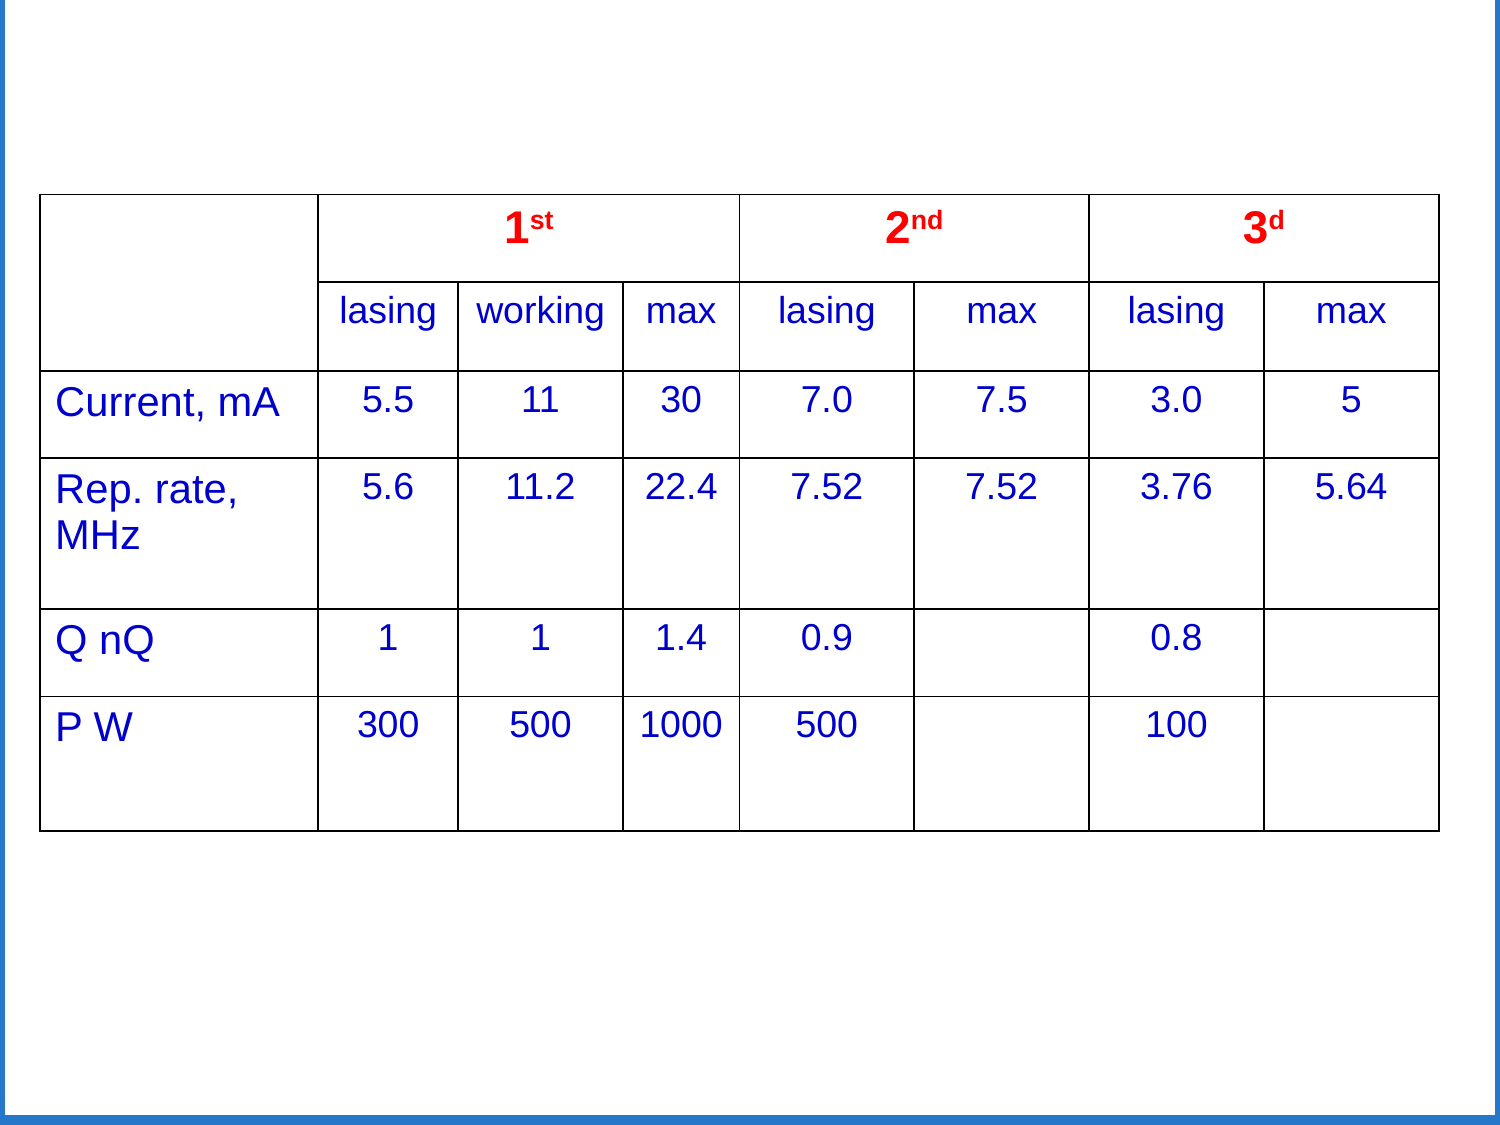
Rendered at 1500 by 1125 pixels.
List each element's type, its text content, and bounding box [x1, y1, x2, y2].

table_cell [915, 610, 1088, 696]
table_cell Current, mA [41, 372, 317, 457]
table_header 2nd [740, 195, 1088, 281]
table_cell [915, 697, 1088, 830]
table_cell 7.52 [915, 459, 1088, 608]
table_cell 3.76 [1090, 459, 1263, 608]
table_cell 7.52 [740, 459, 913, 608]
table_cell 1000 [624, 697, 739, 830]
table_cell 0.8 [1090, 610, 1263, 696]
table_cell max [915, 283, 1088, 370]
table_cell lasing [1090, 283, 1263, 370]
table_cell 500 [740, 697, 913, 830]
table_cell P W [41, 697, 317, 830]
table_cell [1265, 610, 1438, 696]
table_header 3d [1090, 195, 1438, 281]
table_cell 7.0 [740, 372, 913, 457]
table_cell 22.4 [624, 459, 739, 608]
table_cell 5.64 [1265, 459, 1438, 608]
table_header 1st [319, 195, 739, 281]
table_cell 500 [459, 697, 622, 830]
table_cell 5.5 [319, 372, 457, 457]
table_cell 100 [1090, 697, 1263, 830]
table_cell 1 [319, 610, 457, 696]
table_cell 7.5 [915, 372, 1088, 457]
table_cell Q nQ [41, 610, 317, 696]
table_cell 30 [624, 372, 739, 457]
table_cell [1265, 697, 1438, 830]
table_cell 3.0 [1090, 372, 1263, 457]
table_cell 300 [319, 697, 457, 830]
table_cell 0.9 [740, 610, 913, 696]
table_header [41, 195, 317, 370]
table_cell 1.4 [624, 610, 739, 696]
table_cell 11.2 [459, 459, 622, 608]
table_cell max [624, 283, 739, 370]
table_cell 5.6 [319, 459, 457, 608]
table_cell lasing [740, 283, 913, 370]
table_cell 11 [459, 372, 622, 457]
table_cell 1 [459, 610, 622, 696]
table_cell Rep. rate, MHz [41, 459, 317, 608]
table_cell max [1265, 283, 1438, 370]
table_cell working [459, 283, 622, 370]
table_cell 5 [1265, 372, 1438, 457]
text_box [0, 0, 1500, 1120]
table_cell lasing [319, 283, 457, 370]
